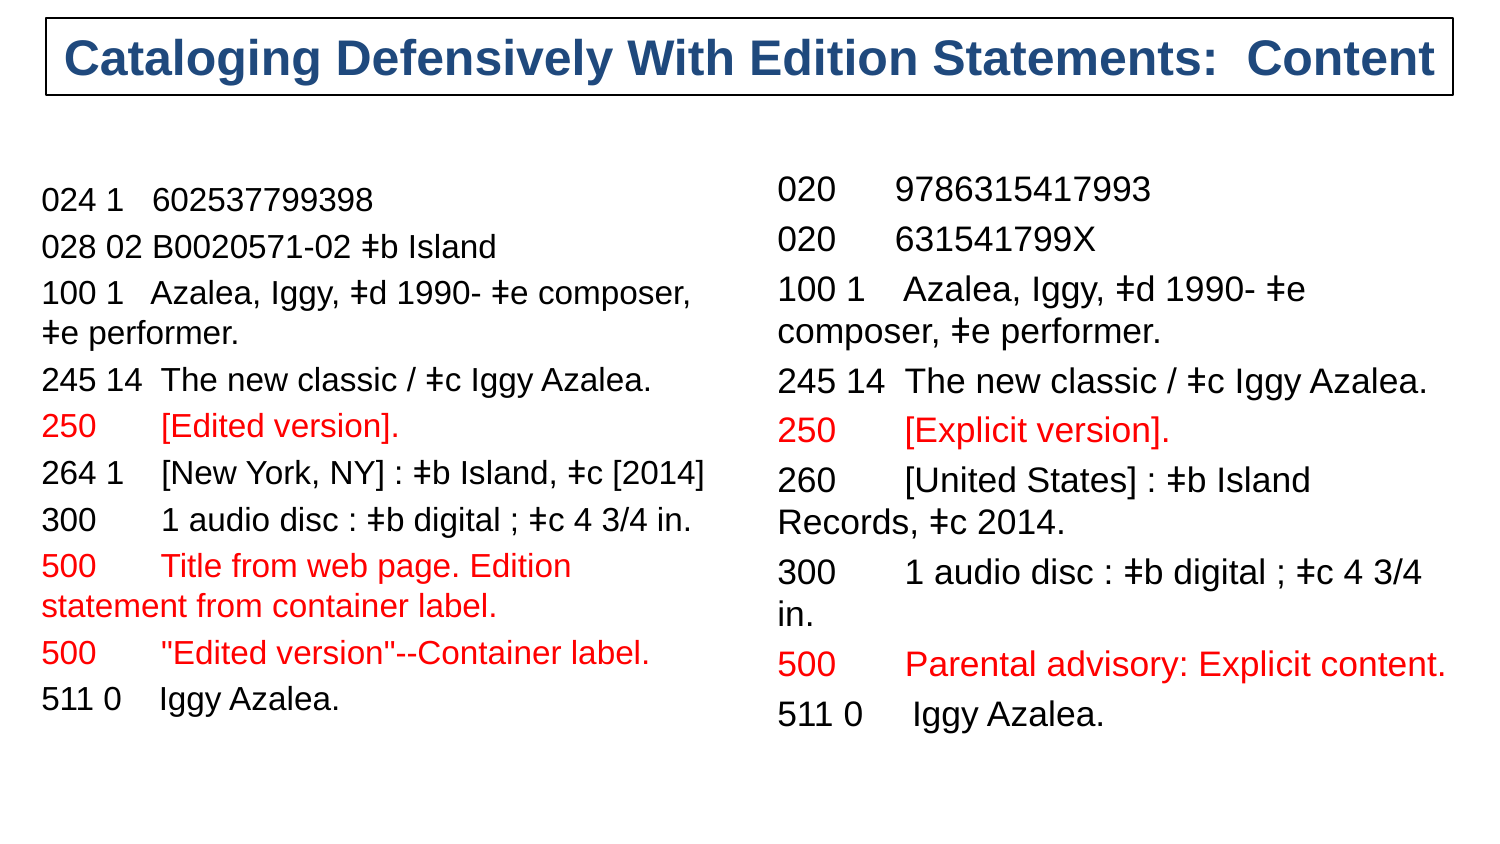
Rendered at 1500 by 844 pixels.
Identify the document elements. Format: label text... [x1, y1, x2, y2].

title Cataloging Defensively With Edition Statements: Content [46, 18, 1454, 95]
list 020 9786315417993 020 631541799X 100 1 Azalea, Iggy, ǂd 1990- ǂe composer, ǂe performer. 245 14 The new classic / ǂc Iggy Azalea. 250 [Explicit version]. 260 [United States] : ǂb Island Records, ǂc 2014. 300 1 audio disc : ǂb digital ; ǂc 4 3/4 in. Parental advisory: Explicit content. 511 0 Iggy Azalea. [762, 158, 1474, 766]
list 024 1 602537799398 028 02 B0020571-02 ǂb Island 100 1 Azalea, Iggy, ǂd 1990- ǂe composer, ǂe performer. 245 14 The new classic / ǂc Iggy Azalea. 250 [Edited version]. 264 1 [New York, NY] : ǂb Island, ǂc [2014] 300 1 audio disc : ǂb digital ; ǂc 4 3/4 in. 500 Title from web page. Edition statement from container label. 500 "Edited version"--Container label. 511 0 Iggy Azalea. [26, 170, 732, 754]
